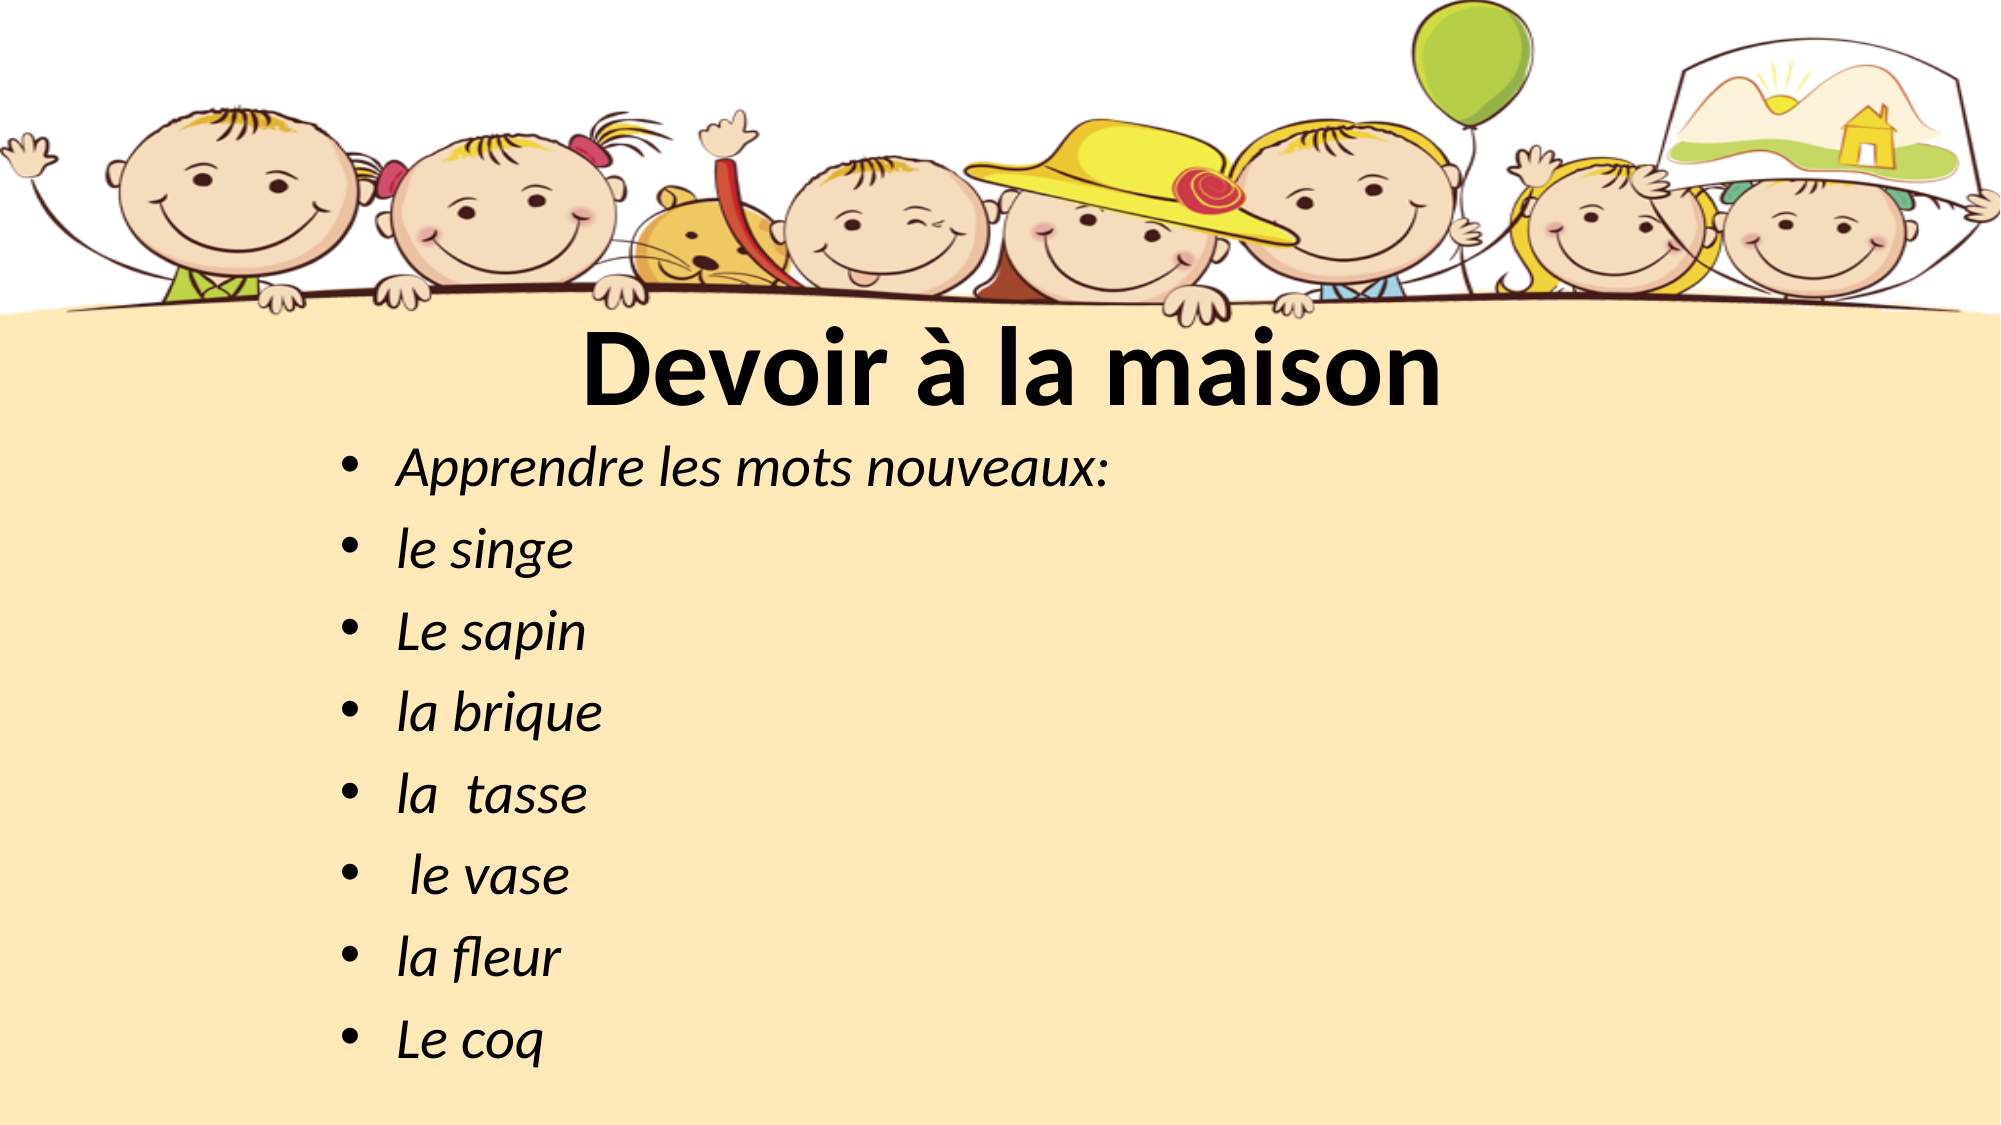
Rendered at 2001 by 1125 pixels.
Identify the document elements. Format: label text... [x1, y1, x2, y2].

title Devoir à la maison [338, 276, 1689, 445]
list Apprendre les mots nouveaux: le singe Le sapin la brique la tasse le vase la fleur Le coq [324, 420, 1676, 1107]
picture [0, 0, 2001, 1125]
